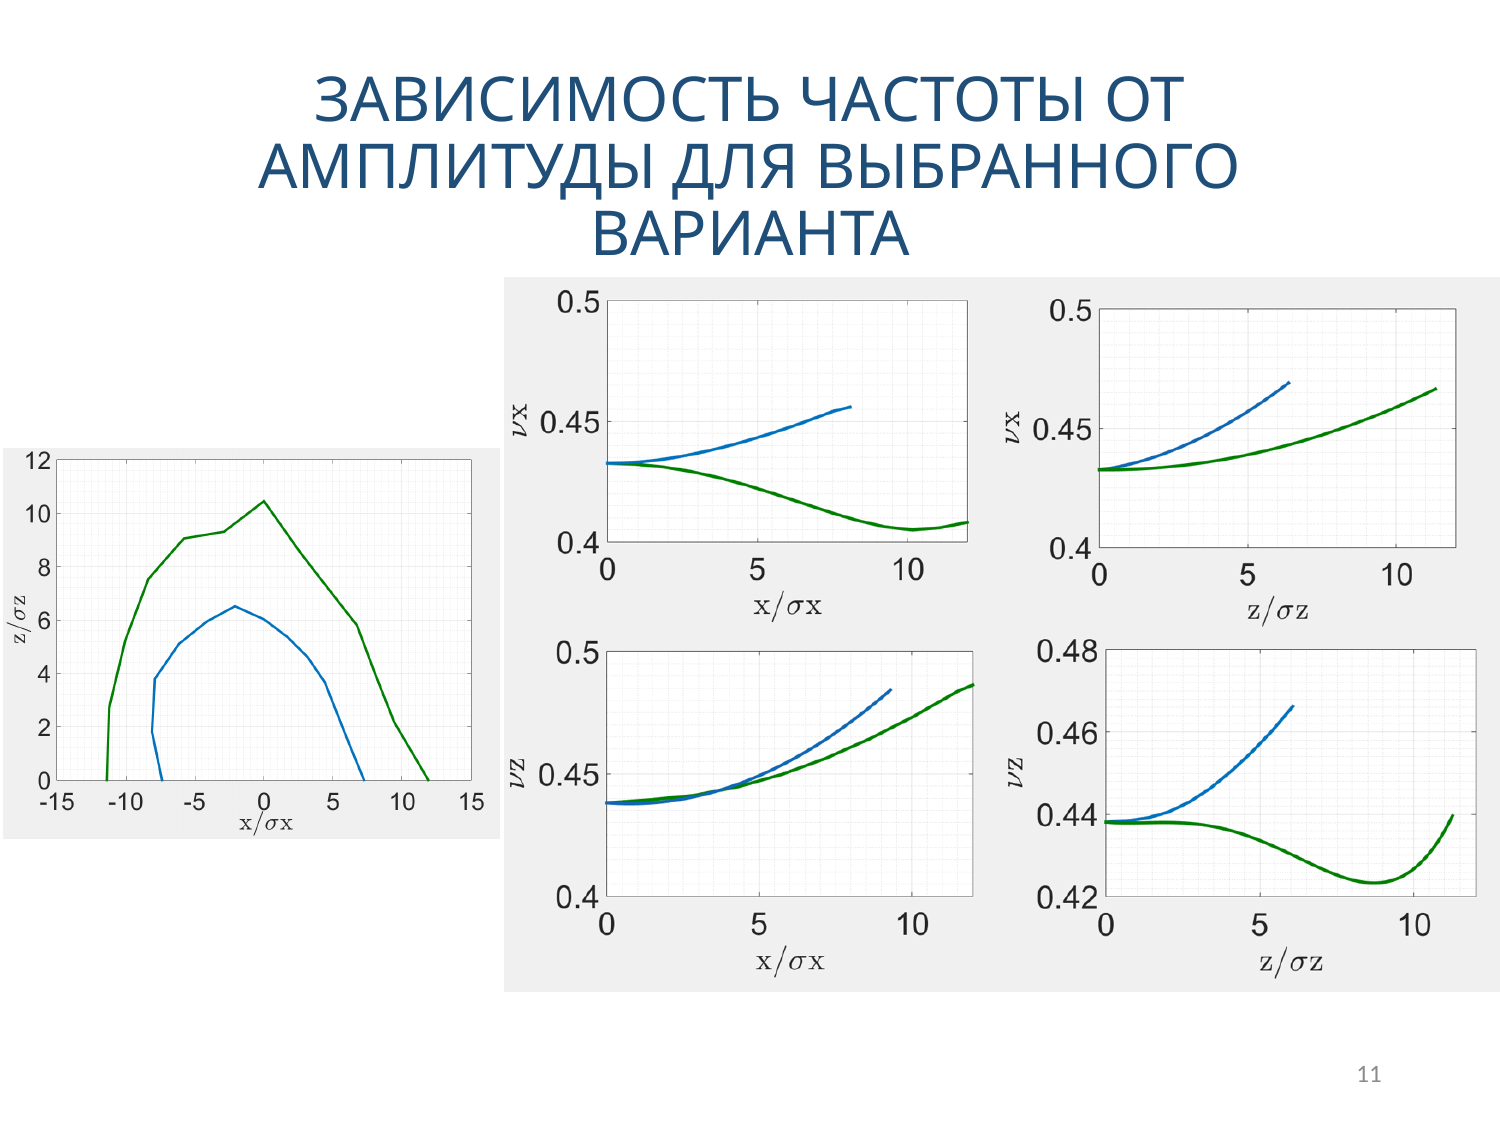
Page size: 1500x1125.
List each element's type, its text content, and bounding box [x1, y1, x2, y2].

title ЗАВИСИМОСТЬ ЧАСТОТЫ ОТ АМПЛИТУДЫ ДЛЯ ВЫБРАННОГО ВАРИАНТА [103, 59, 1397, 278]
slide_number 11 [1059, 1042, 1397, 1103]
picture [2, 448, 500, 839]
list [504, 277, 1500, 992]
